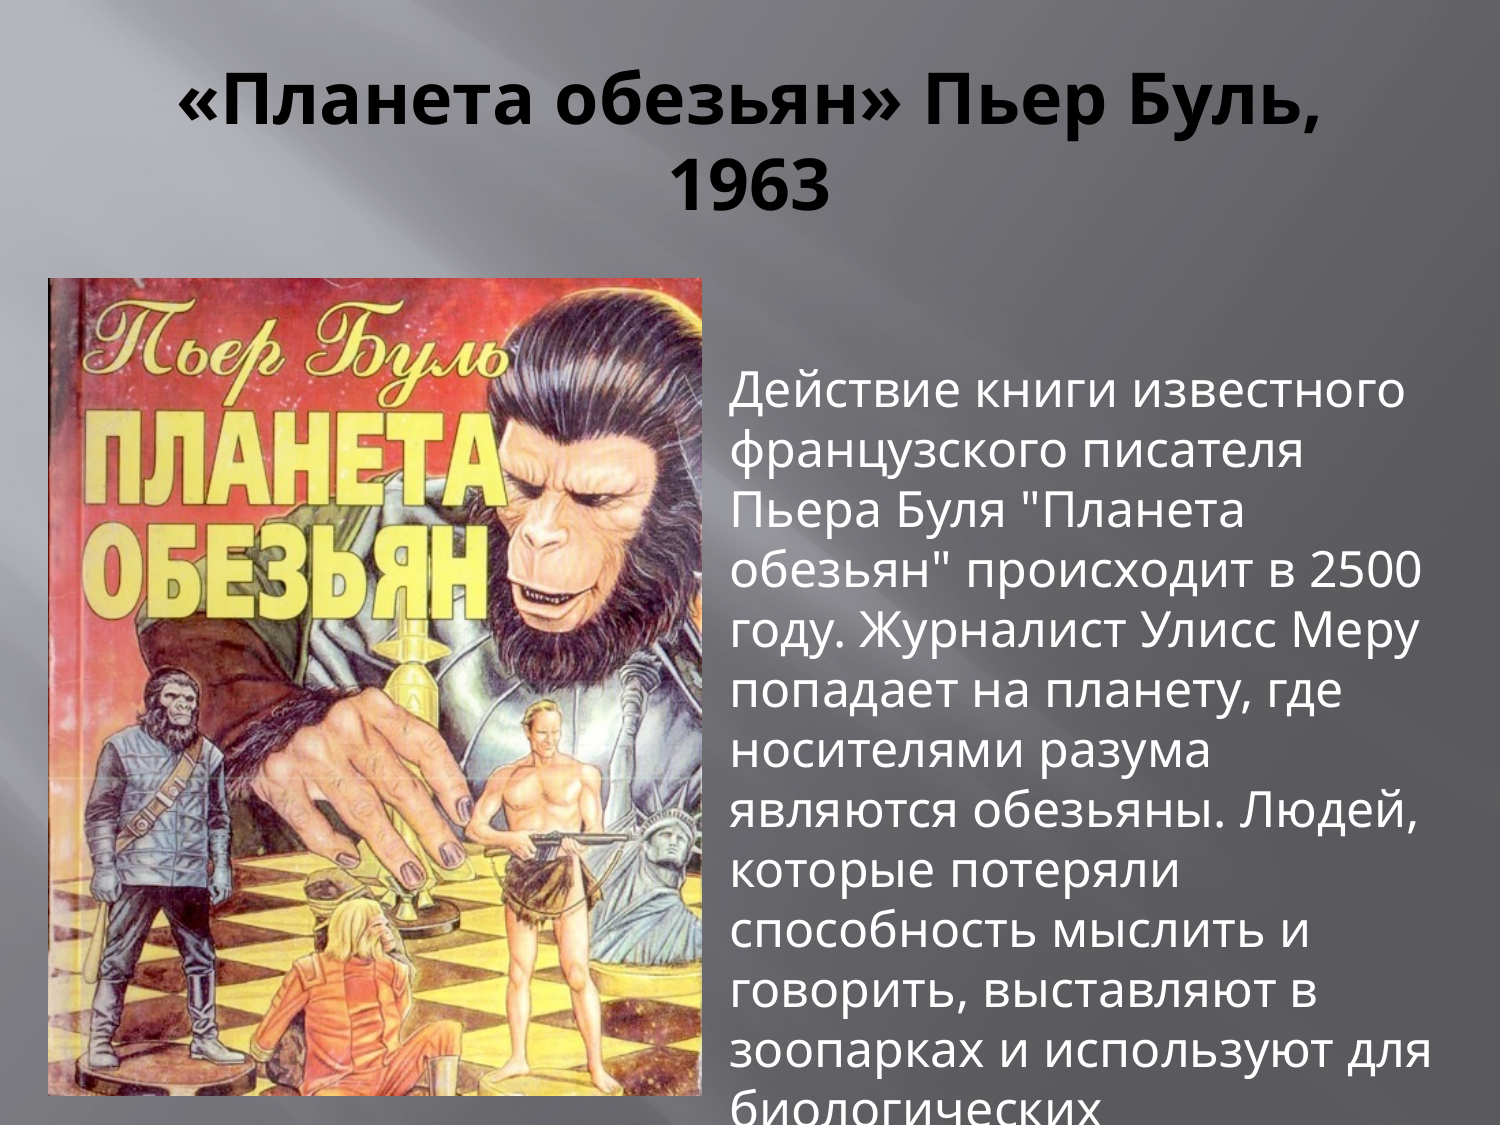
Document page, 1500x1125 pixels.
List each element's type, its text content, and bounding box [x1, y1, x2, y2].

title «Планета обезьян» Пьер Буль, 1963 [75, 45, 1425, 233]
text_box Действие книги известного французского писателя Пьера Буля "Планета обезьян" происходит в 2500 году. Журналист Улисс Меру попадает на планету, где носителями разума являются обезьяны. Людей, которые потеряли способность мыслить и говорить, выставляют в зоопарках и используют для биологических экспериментов. [737, 349, 1465, 1125]
picture [48, 278, 702, 1096]
